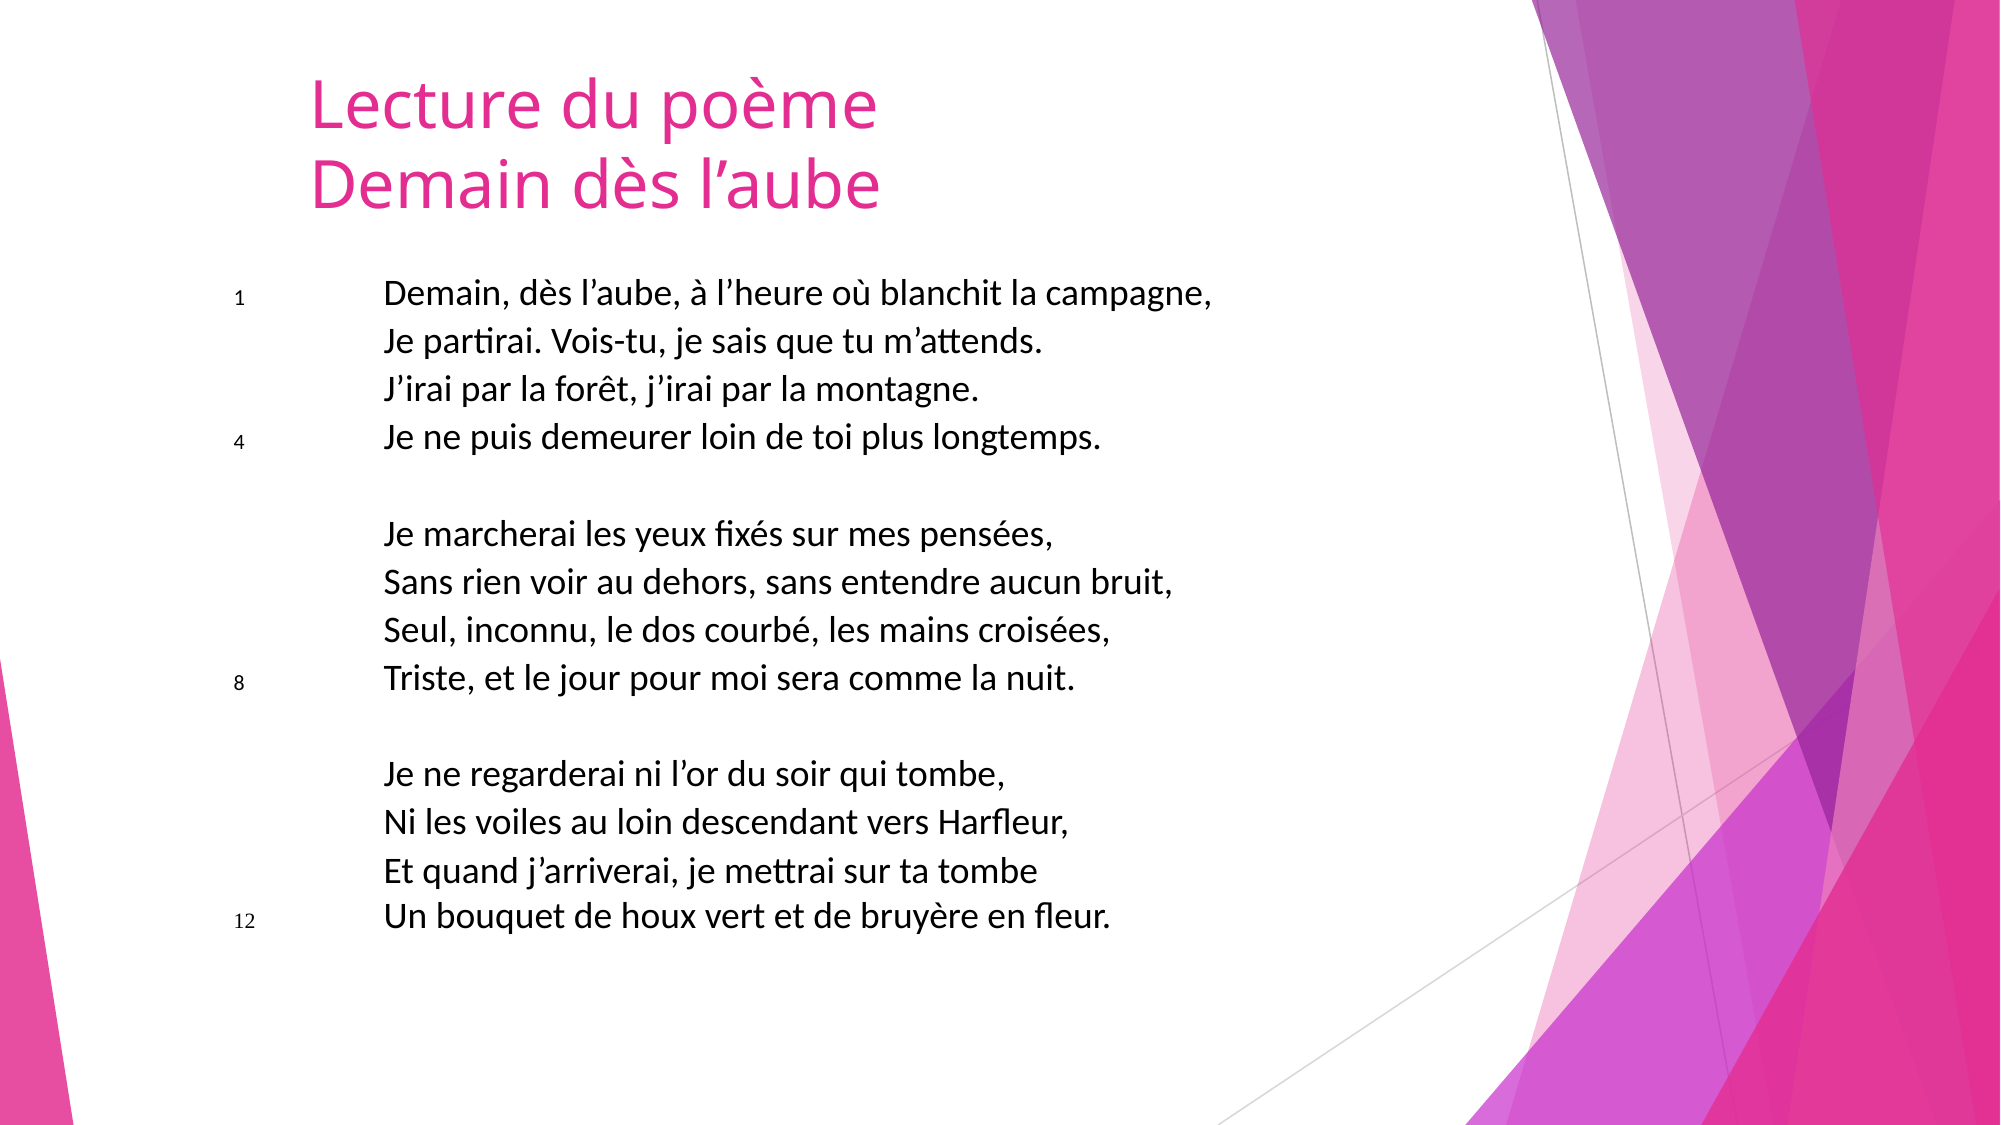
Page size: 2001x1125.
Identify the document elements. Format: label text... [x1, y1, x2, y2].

text_box Lecture du poème Demain dès l’aube [294, 54, 919, 230]
text_box 1 Demain, dès l’aube, à l’heure où blanchit la campagne, Je partirai. Vois-tu, je sais que tu m’attends. J’irai par la forêt, j’irai par la montagne. 4 Je ne puis demeurer loin de toi plus longtemps. Je marcherai les yeux fixés sur mes pensées, Sans rien voir au dehors, sans entendre aucun bruit, Seul, inconnu, le dos courbé, les mains croisées, 8 Triste, et le jour pour moi sera comme la nuit. Je ne regarderai ni l’or du soir qui tombe, Ni les voiles au loin descendant vers Harfleur, Et quand j’arriverai, je mettrai sur ta tombe 12 Un bouquet de houx vert et de bruyère en fleur. [218, 257, 1352, 943]
